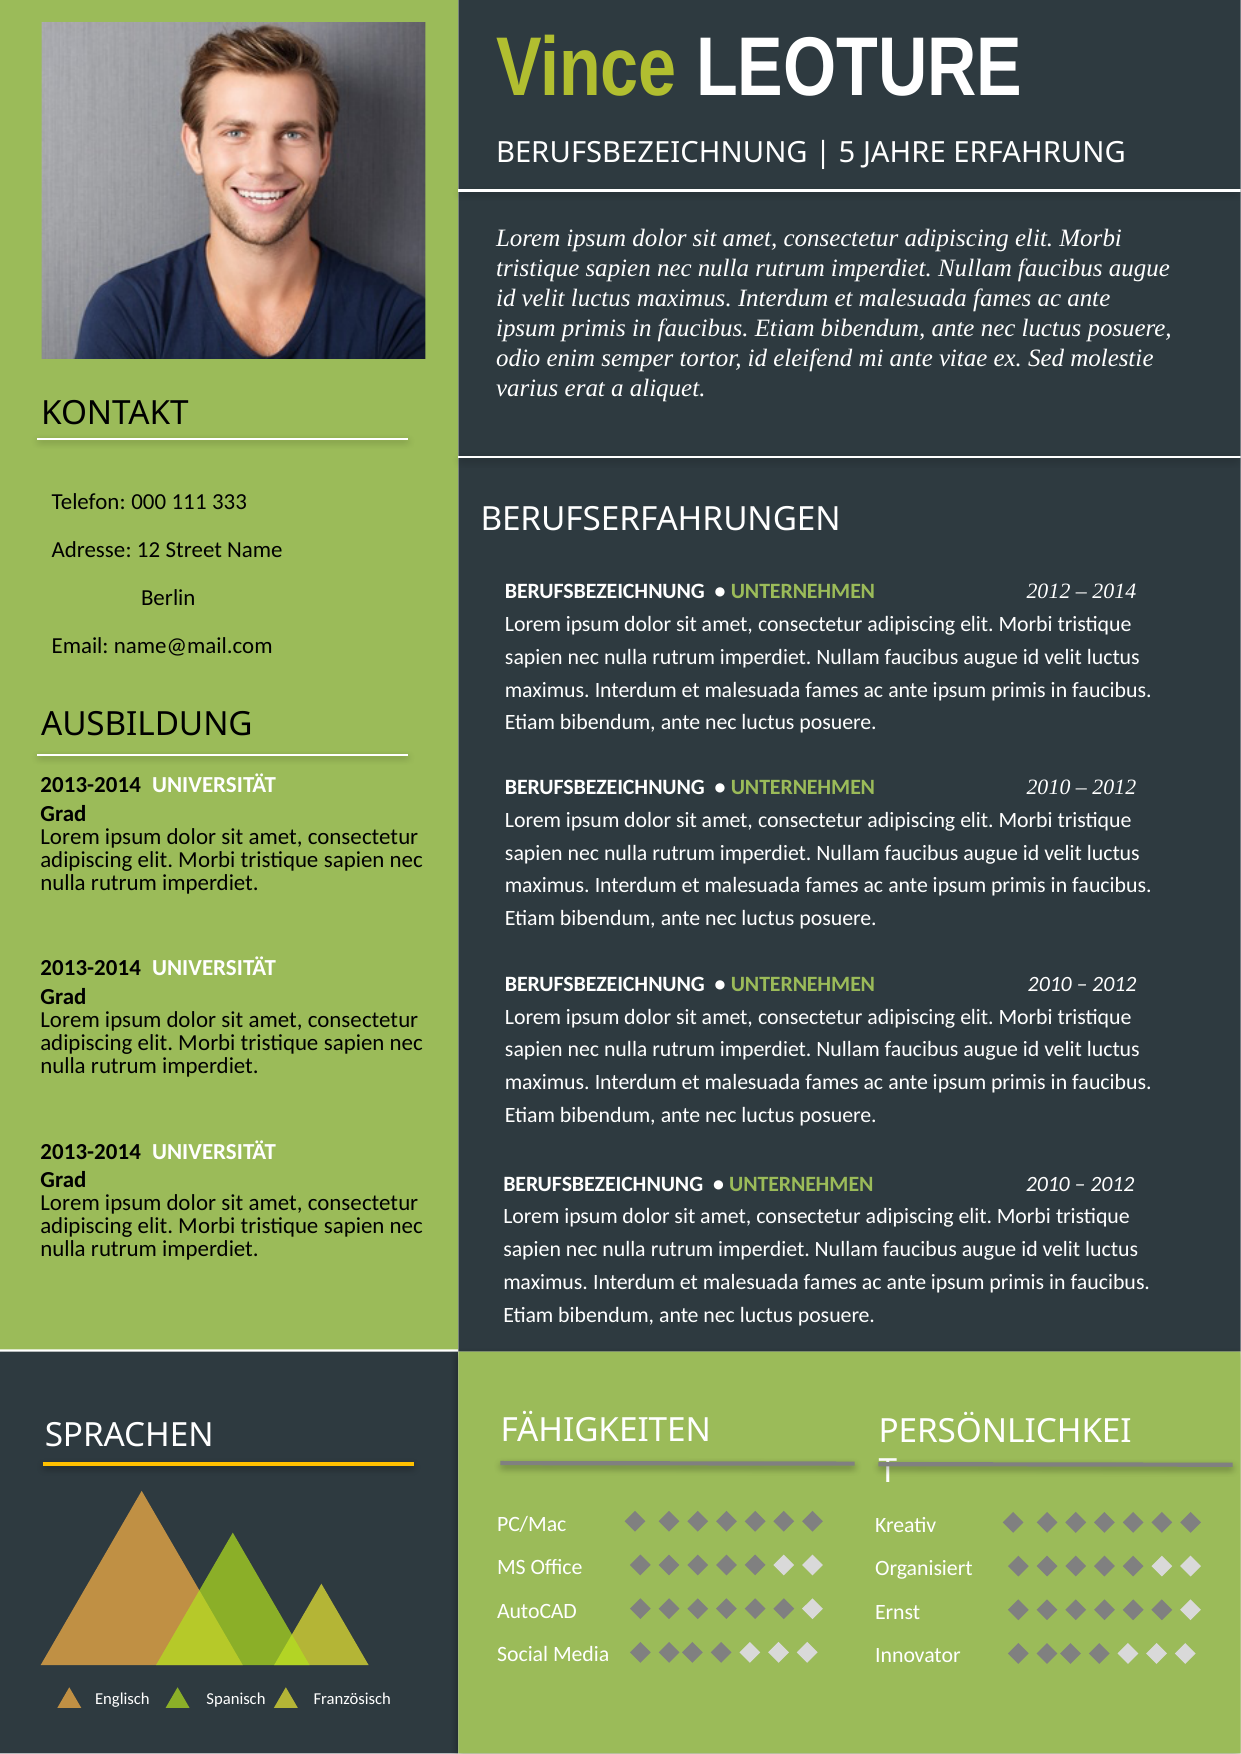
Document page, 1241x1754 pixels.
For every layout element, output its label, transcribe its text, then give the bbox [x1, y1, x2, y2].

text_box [40, 1490, 412, 1717]
text_box PERSÖNLICHKEIT [863, 1401, 1158, 1496]
text_box [0, 1351, 456, 1754]
text_box 2010 – 2012 [1011, 765, 1157, 807]
table_cell 2013-2014 UNIVERSITÄT Grad Lorem ipsum dolor sit amet, consectetur adipiscing elit. Morbi tristique sapien nec nulla rutrum imperdiet. [26, 946, 458, 1129]
text_box 2010 – 2012 [1010, 1161, 1155, 1203]
text_box BERUFSERFAHRUNGEN [465, 489, 865, 545]
text_box Telefon: 000 111 333 Adresse: 12 Street Name Berlin Email: name@mail.com [36, 458, 426, 666]
text_box [460, 0, 1241, 189]
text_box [482, 1501, 821, 1681]
text_box BERUFSBEZEICHNUNG • UNTERNEHMEN Lorem ipsum dolor sit amet, consectetur adipiscing elit. Morbi tristique sapien nec nulla rutrum imperdiet. Nullam faucibus augue id velit luctus maximus. Interdum et malesuada fames ac ante ipsum primis in faucibus. Etiam bibendum, ante nec luctus posuere. [488, 1161, 1207, 1334]
text_box 2012 – 2014 [1011, 569, 1157, 611]
text_box FÄHIGKEITEN [485, 1400, 780, 1455]
table_header 2013-2014 UNIVERSITÄT Grad Lorem ipsum dolor sit amet, consectetur adipiscing elit. Morbi tristique sapien nec nulla rutrum imperdiet. [26, 763, 458, 946]
text_box [460, 465, 1241, 1350]
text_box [860, 1502, 1199, 1682]
table_cell 2013-2014 UNIVERSITÄT Grad Lorem ipsum dolor sit amet, consectetur adipiscing elit. Morbi tristique sapien nec nulla rutrum imperdiet. [26, 1129, 458, 1322]
text_box [458, 1351, 1241, 1754]
text_box BERUFSBEZEICHNUNG • UNTERNEHMEN Lorem ipsum dolor sit amet, consectetur adipiscing elit. Morbi tristique sapien nec nulla rutrum imperdiet. Nullam faucibus augue id velit luctus maximus. Interdum et malesuada fames ac ante ipsum primis in faucibus. Etiam bibendum, ante nec luctus posuere. [490, 962, 1209, 1135]
text_box AUSBILDUNG [26, 694, 449, 750]
text_box 2010 – 2012 [1012, 962, 1157, 1004]
text_box KONTAKT [26, 383, 398, 439]
picture [41, 22, 426, 359]
text_box Vince LEOTURE [481, 5, 1241, 120]
text_box BERUFSBEZEICHNUNG • UNTERNEHMEN Lorem ipsum dolor sit amet, consectetur adipiscing elit. Morbi tristique sapien nec nulla rutrum imperdiet. Nullam faucibus augue id velit luctus maximus. Interdum et malesuada fames ac ante ipsum primis in faucibus. Etiam bibendum, ante nec luctus posuere. [490, 765, 1209, 938]
text_box Lorem ipsum dolor sit amet, consectetur adipiscing elit. Morbi tristique sapien nec nulla rutrum imperdiet. Nullam faucibus augue id velit luctus maximus. Interdum et malesuada fames ac ante ipsum primis in faucibus. Etiam bibendum, ante nec luctus posuere, odio enim semper tortor, id eleifend mi ante vitae ex. Sed molestie varius erat a aliquet. [481, 214, 1192, 409]
text_box SPRACHEN [30, 1405, 324, 1461]
text_box BERUFSBEZEICHNUNG • UNTERNEHMEN Lorem ipsum dolor sit amet, consectetur adipiscing elit. Morbi tristique sapien nec nulla rutrum imperdiet. Nullam faucibus augue id velit luctus maximus. Interdum et malesuada fames ac ante ipsum primis in faucibus. Etiam bibendum, ante nec luctus posuere. [490, 569, 1209, 742]
text_box [0, 0, 460, 1351]
text_box [460, 198, 1241, 456]
text_box BERUFSBEZEICHNUNG | 5 JAHRE ERFAHRUNG [481, 126, 1192, 176]
